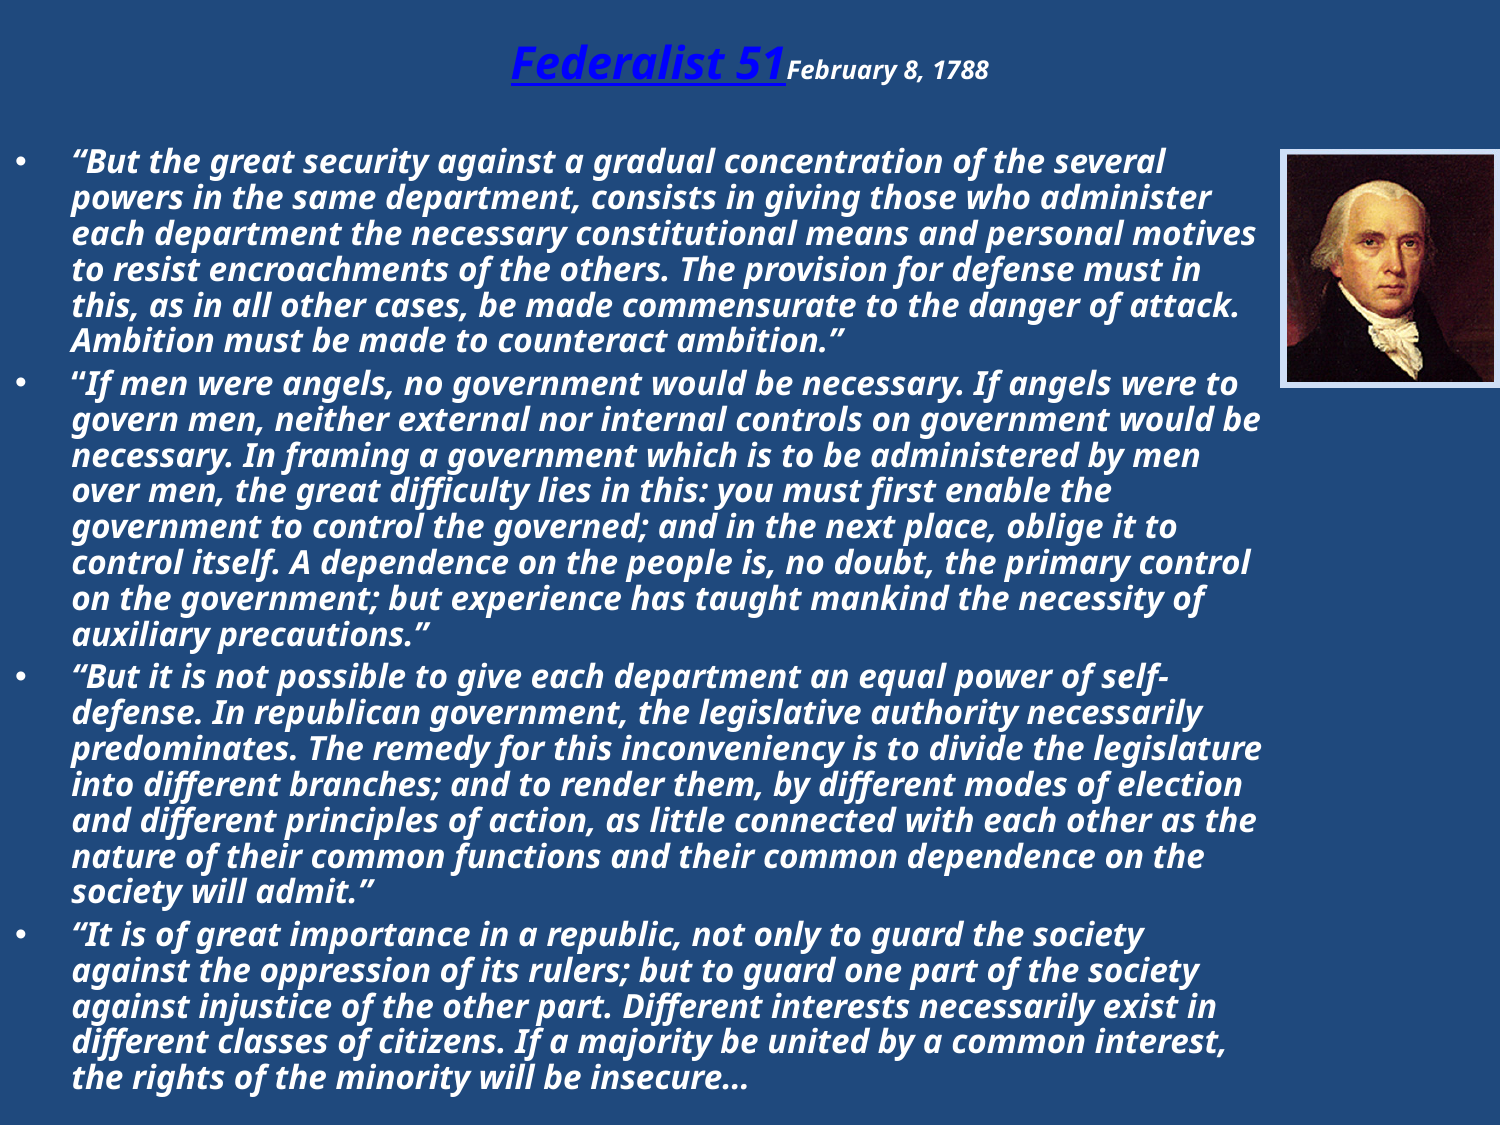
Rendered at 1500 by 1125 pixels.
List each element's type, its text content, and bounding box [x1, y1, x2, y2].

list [1280, 149, 1500, 388]
title Federalist 51 February 8, 1788 [0, 0, 1500, 113]
list “But the great security against a gradual concentration of the several powers in the same department, consists in giving those who administer each department the necessary constitutional means and personal motives to resist encroachments of the others. The provision for defense must in this, as in all other cases, be made commensurate to the danger of attack. Ambition must be made to counteract ambition.” “If men were angels, no government would be necessary. If angels were to govern men, neither external nor internal controls on government would be necessary. In framing a government which is to be administered by men over men, the great difficulty lies in this: you must first enable the government to control the governed; and in the next place, oblige it to control itself. A dependence on the people is, no doubt, the primary control on the government; but experience has taught mankind the necessity of auxiliary precautions.” “But it is not possible to give each department an equal power of self-defense. In republican government, the legislative authority necessarily predominates. The remedy for this inconveniency is to divide the legislature into different branches; and to render them, by different modes of election and different principles of action, as little connected with each other as the nature of their common functions and their common dependence on the society will admit.” “It is of great importance in a republic, not only to guard the society against the oppression of its rulers; but to guard one part of the society against injustice of the other part. Different interests necessarily exist in different classes of citizens. If a majority be united by a common interest, the rights of the minority will be insecure… [0, 137, 1288, 1125]
